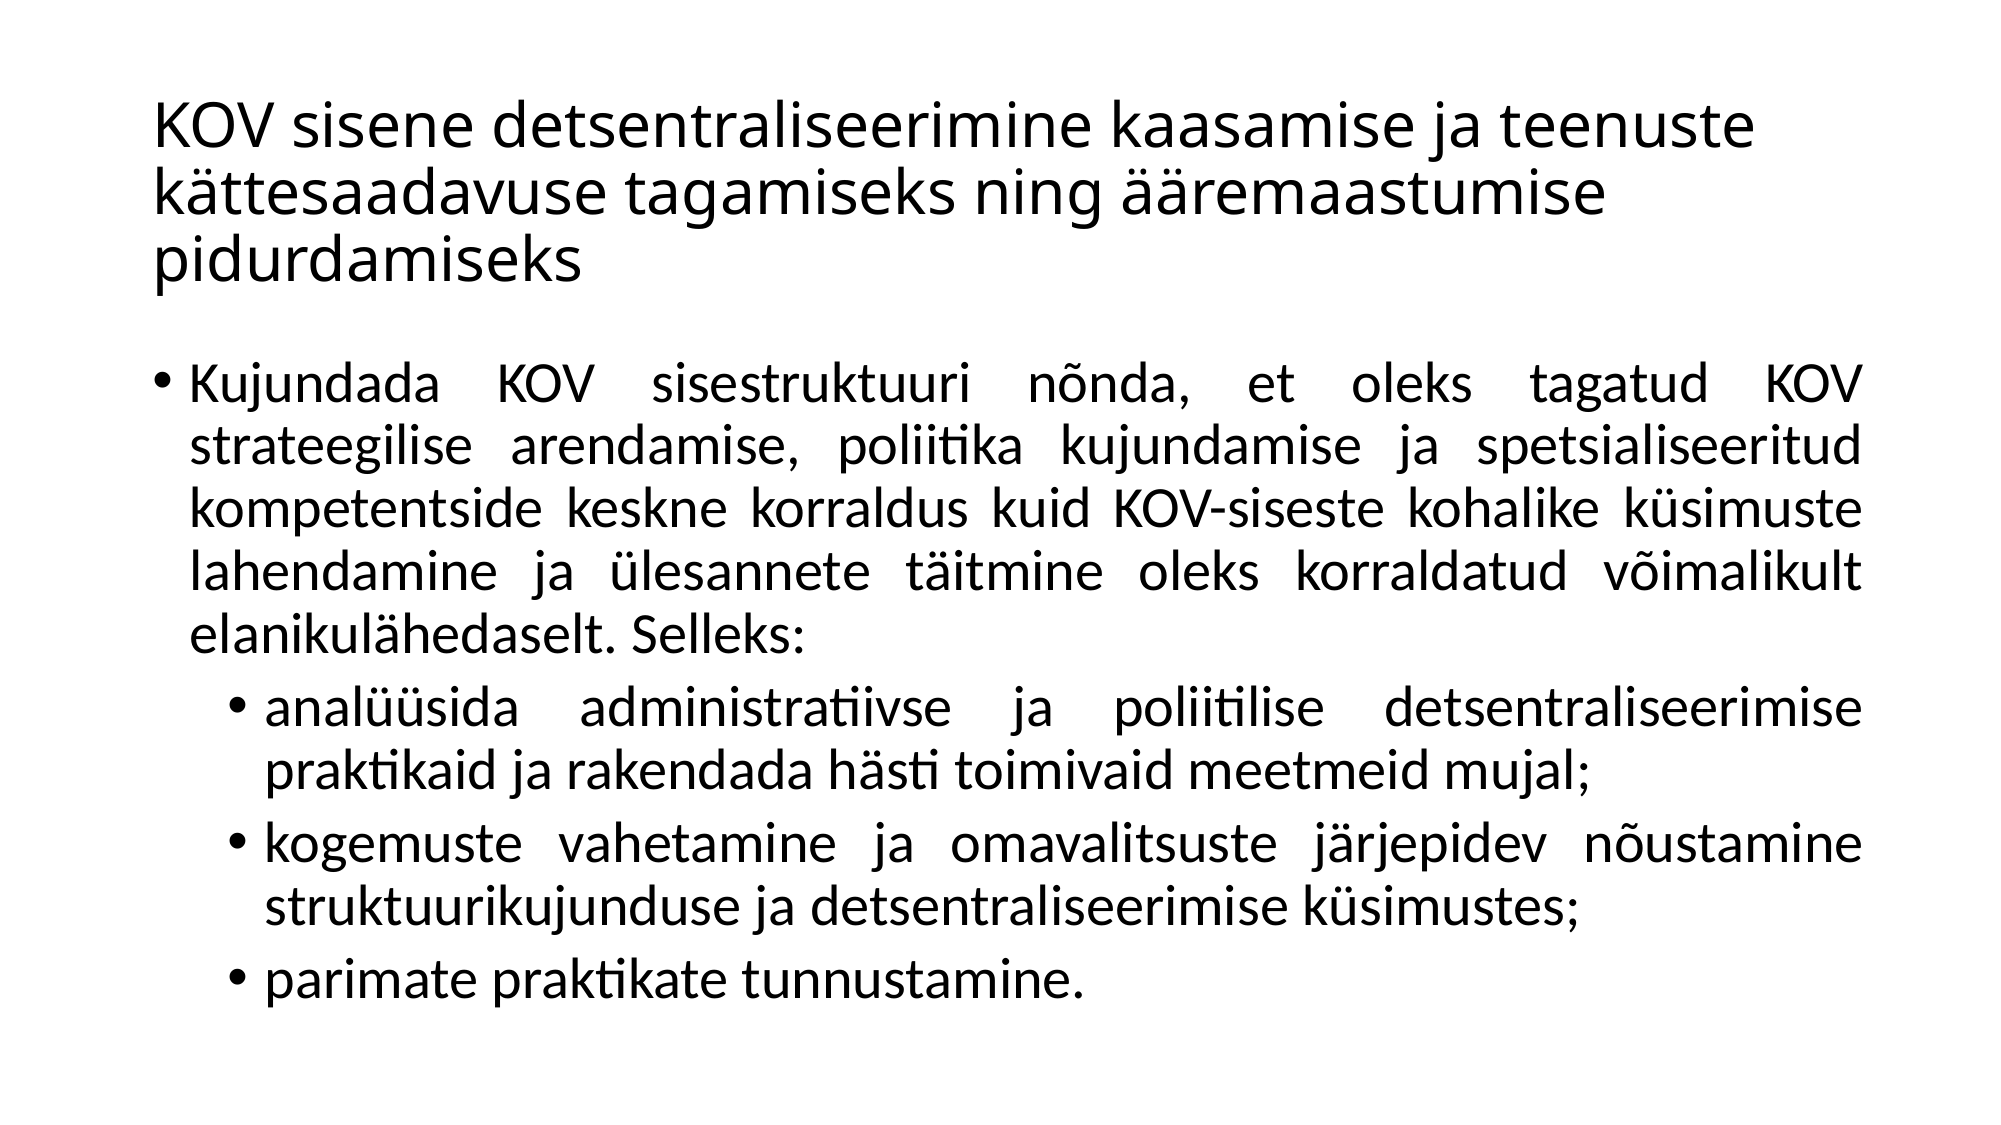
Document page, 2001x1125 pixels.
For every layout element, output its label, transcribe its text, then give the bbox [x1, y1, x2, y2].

list Kujundada KOV sisestruktuuri nõnda, et oleks tagatud KOV strateegilise arendamise, poliitika kujundamise ja spetsialiseeritud kompetentside keskne korraldus kuid KOV-siseste kohalike küsimuste lahendamine ja ülesannete täitmine oleks korraldatud võimalikult elanikulähedaselt. Selleks: analüüsida administratiivse ja poliitilise detsentraliseerimise praktikaid ja rakendada hästi toimivaid meetmeid mujal; kogemuste vahetamine ja omavalitsuste järjepidev nõustamine struktuurikujunduse ja detsentraliseerimise küsimustes; parimate praktikate tunnustamine. [137, 344, 1879, 1087]
title KOV sisene detsentraliseerimine kaasamise ja teenuste kättesaadavuse tagamiseks ning ääremaastumise pidurdamiseks [137, 85, 1863, 303]
